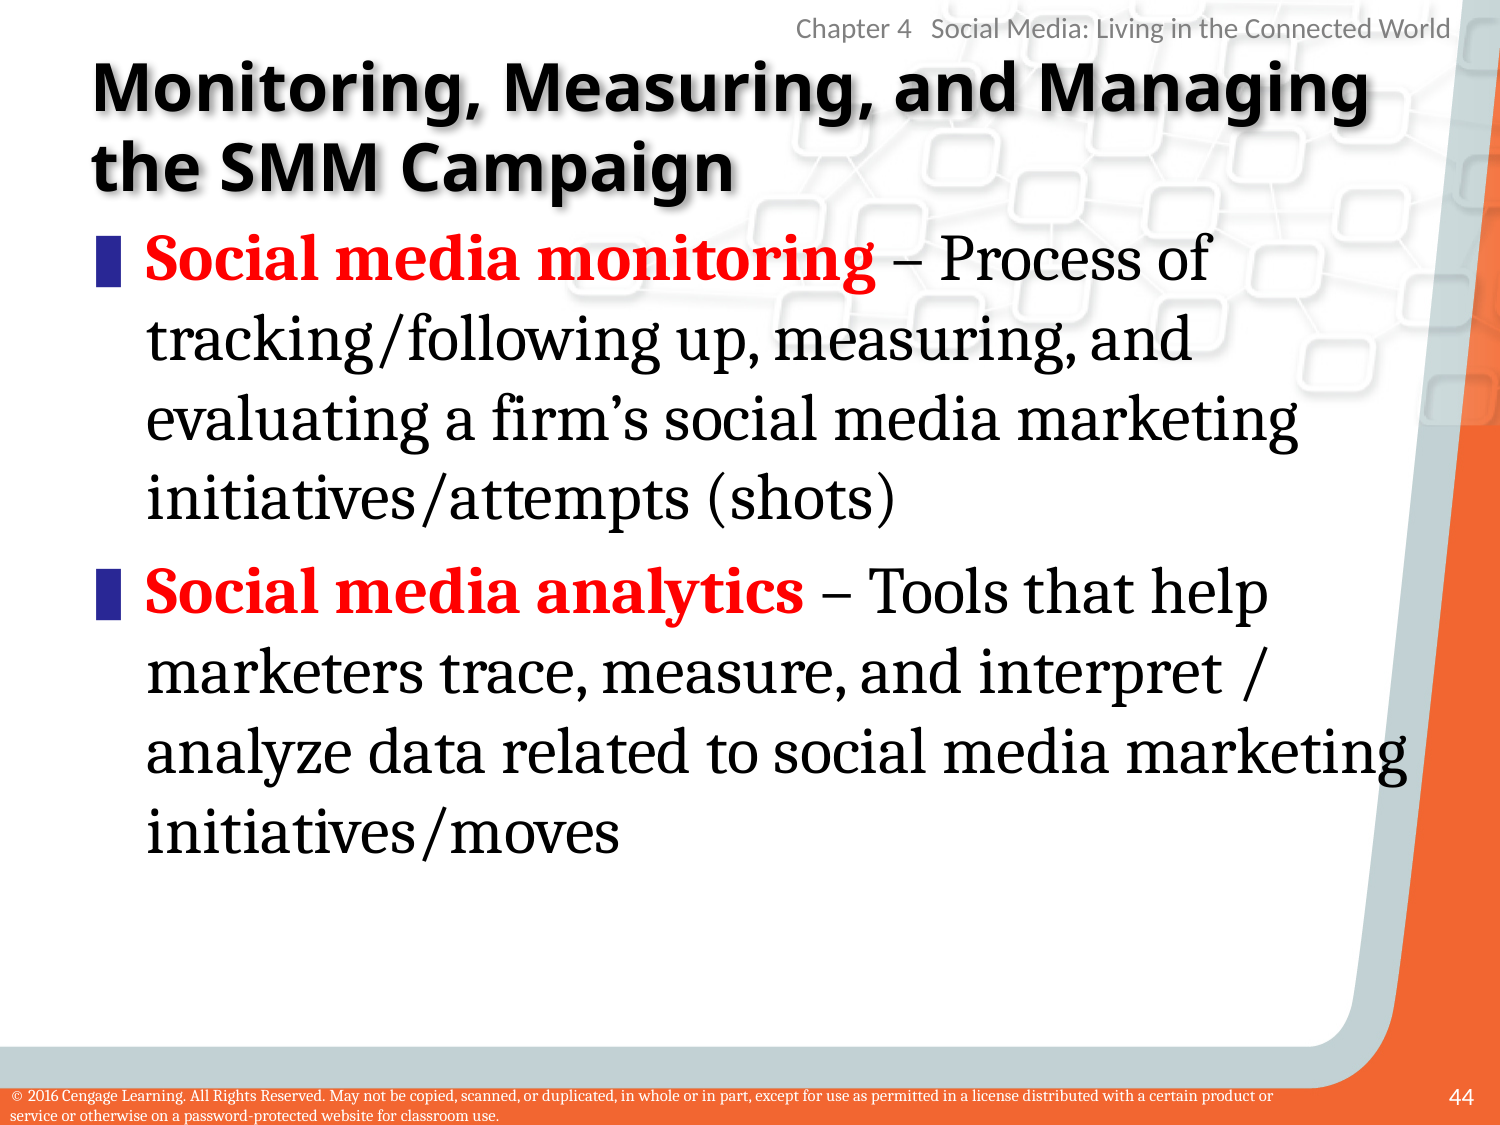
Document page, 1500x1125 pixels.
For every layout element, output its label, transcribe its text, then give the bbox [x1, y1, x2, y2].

slide_number 44 [1139, 1065, 1490, 1125]
picture [0, 0, 1500, 1125]
title Monitoring, Measuring, and Managing the SMM Campaign [75, 45, 1425, 205]
list Social media monitoring – Process of tracking/following up, measuring, and evaluating a firm’s social media marketing initiatives/attempts (shots) Social media analytics – Tools that help marketers trace, measure, and interpret / analyze data related to social media marketing initiatives/moves [74, 205, 1426, 980]
